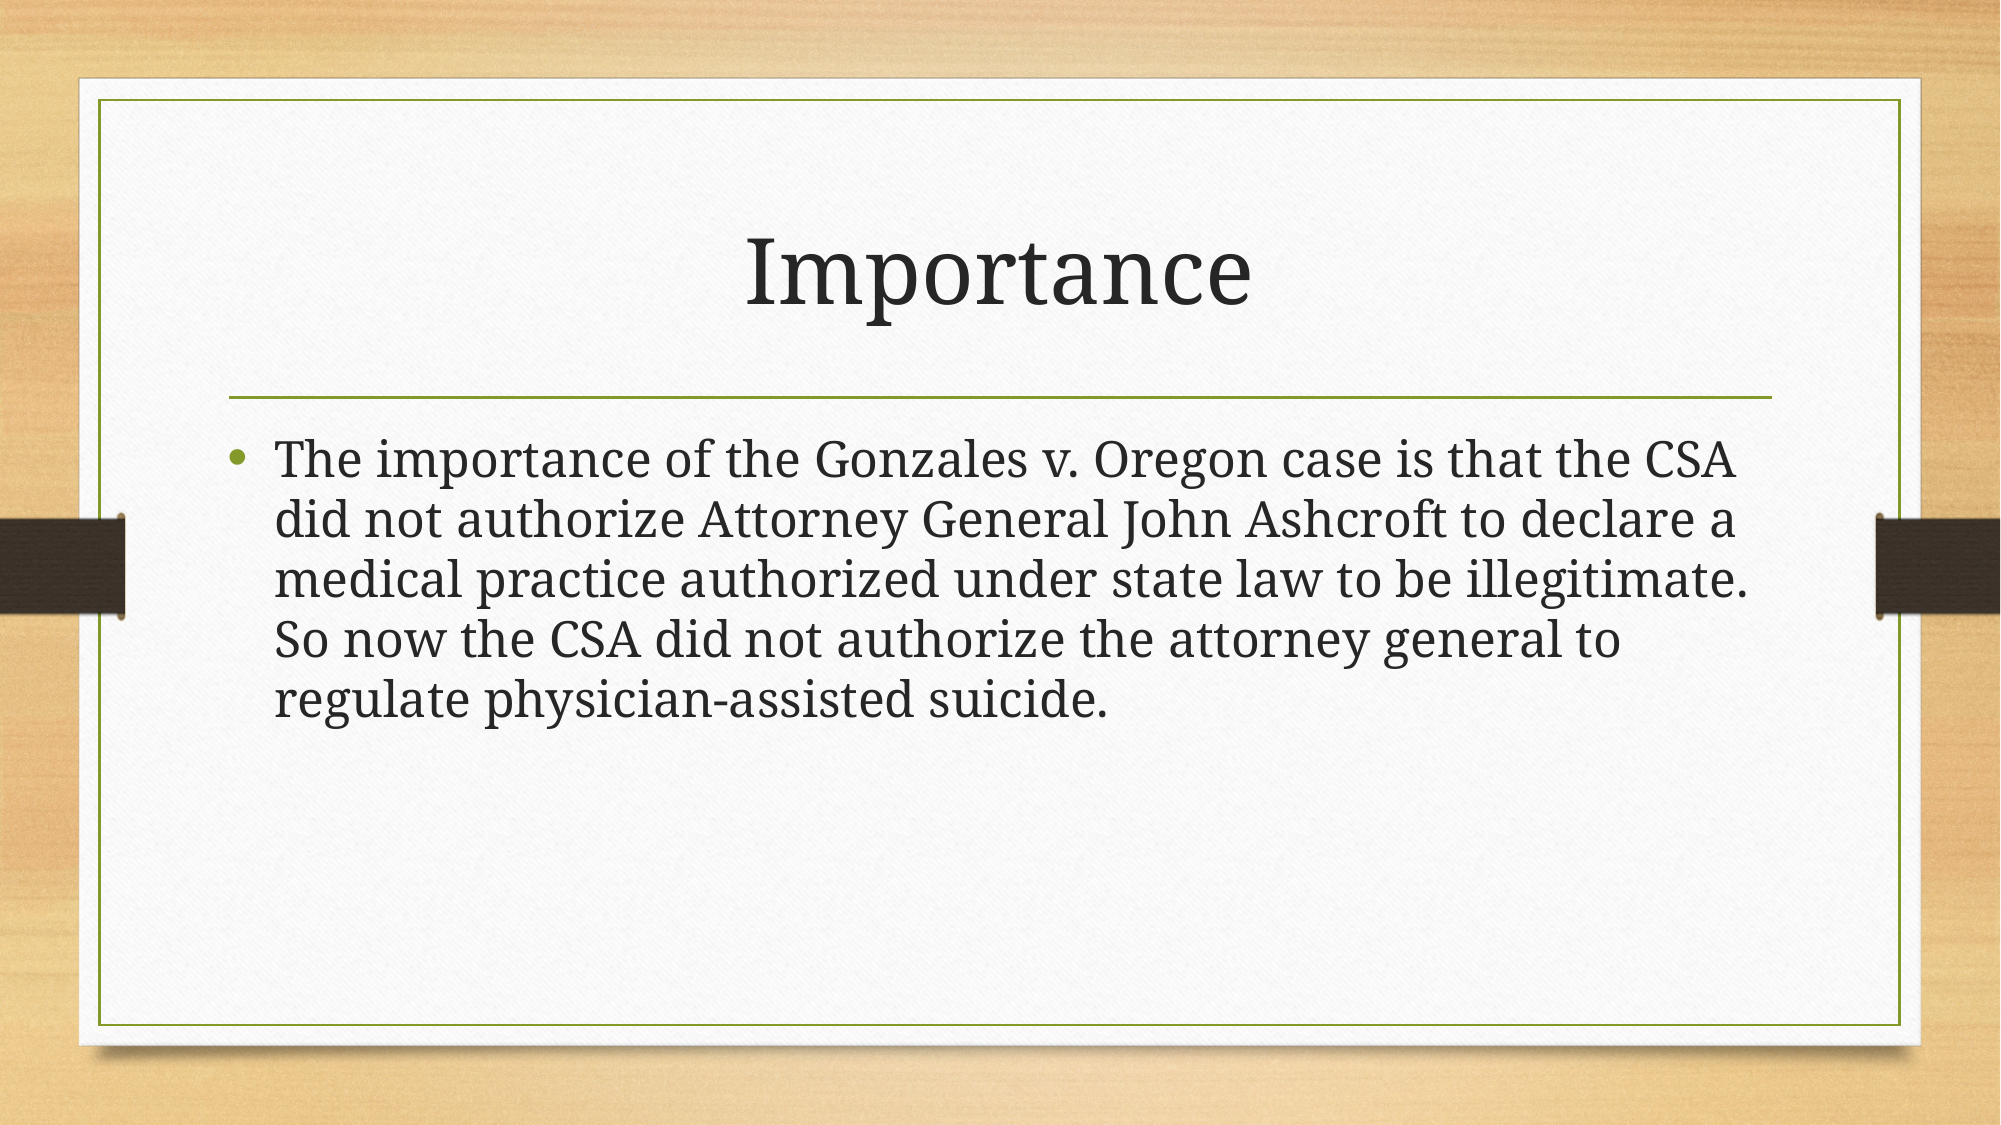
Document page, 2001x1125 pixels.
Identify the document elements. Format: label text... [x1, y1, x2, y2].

list The importance of the Gonzales v. Oregon case is that the CSA did not authorize Attorney General John Ashcroft to declare a medical practice authorized under state law to be illegitimate. So now the CSA did not authorize the attorney general to regulate physician-assisted suicide. [212, 419, 1788, 964]
title Importance [212, 161, 1788, 375]
picture [0, 0, 2001, 1125]
